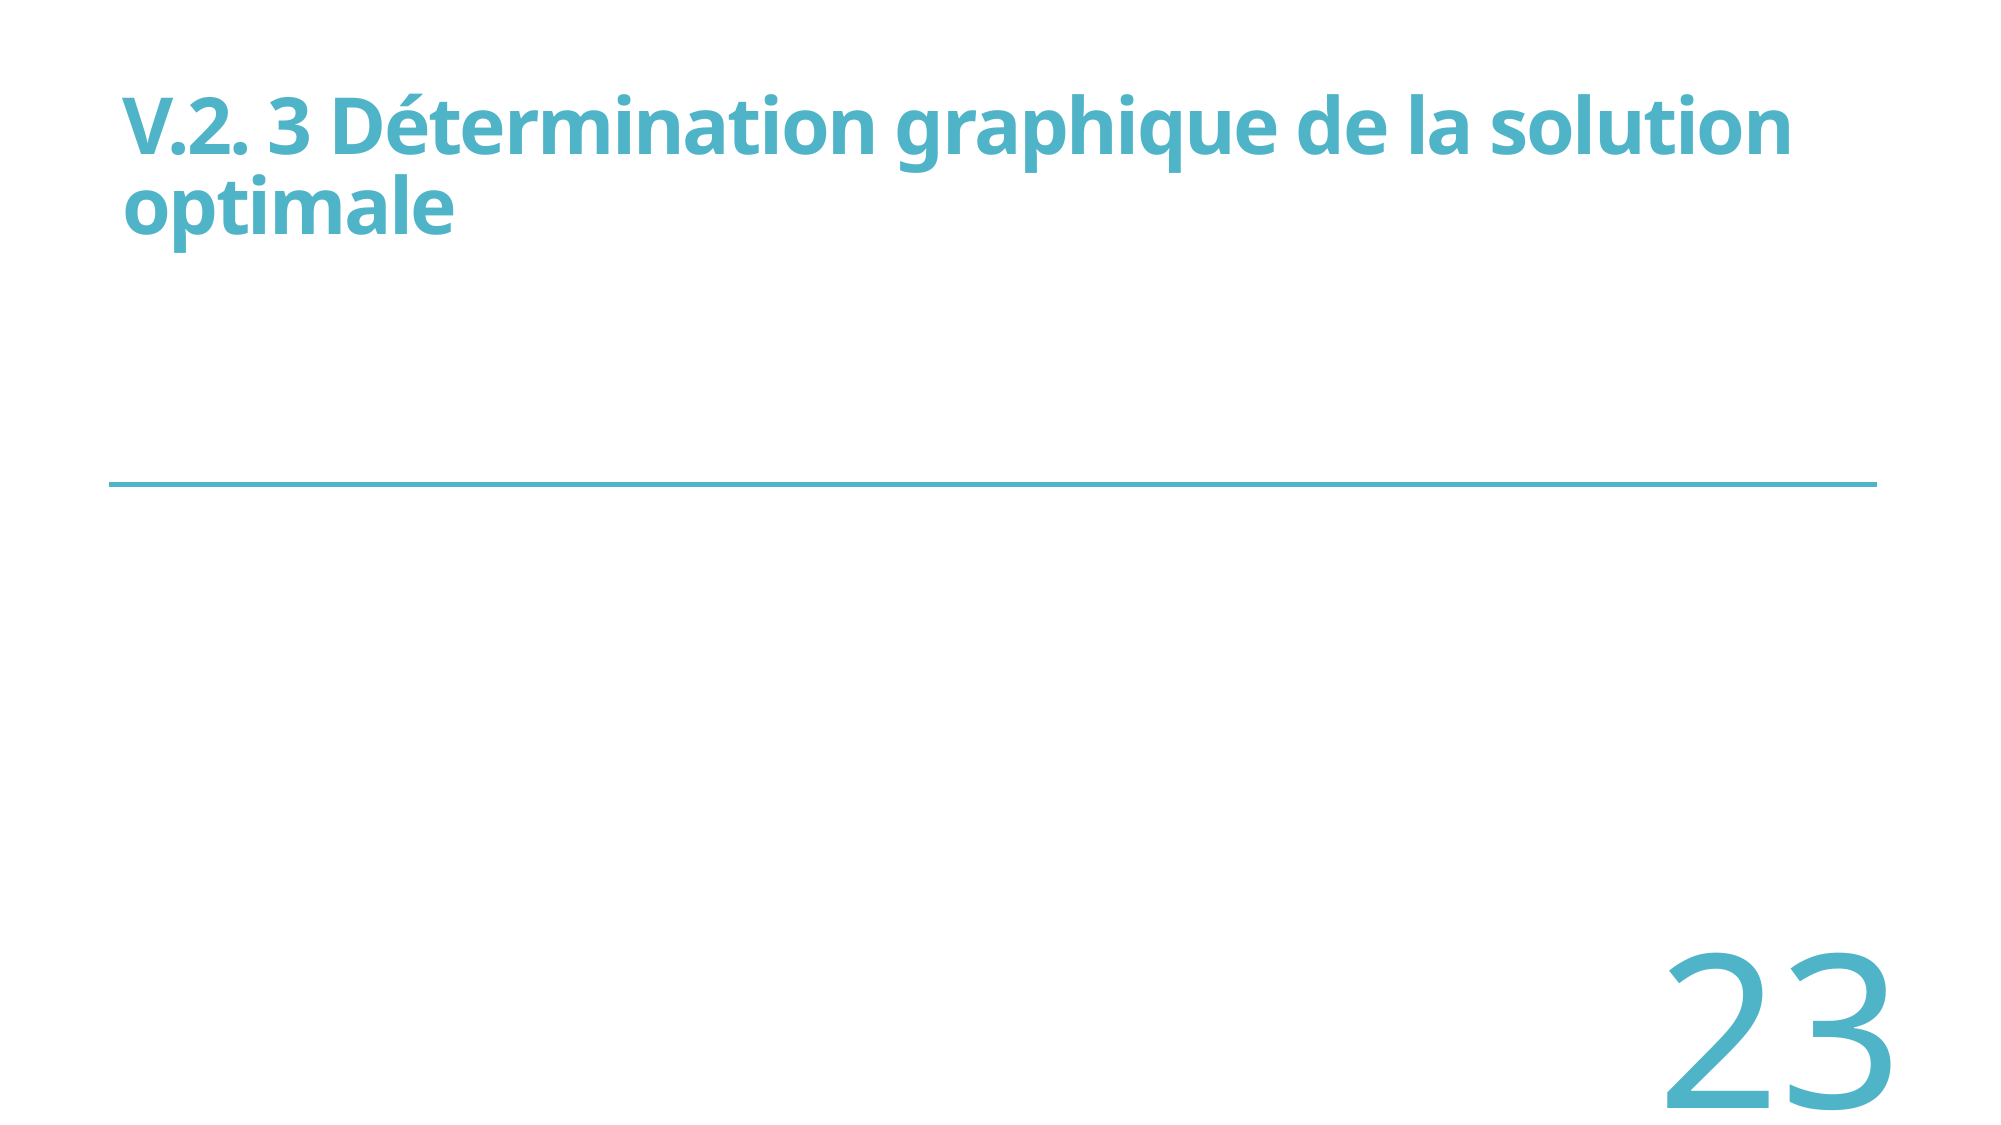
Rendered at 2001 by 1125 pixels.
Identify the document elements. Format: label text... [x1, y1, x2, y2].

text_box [110, 329, 1876, 948]
text_box V.2. 3 Détermination graphique de la solution optimale [107, 81, 1875, 330]
text_box 23 [1437, 963, 1918, 1125]
